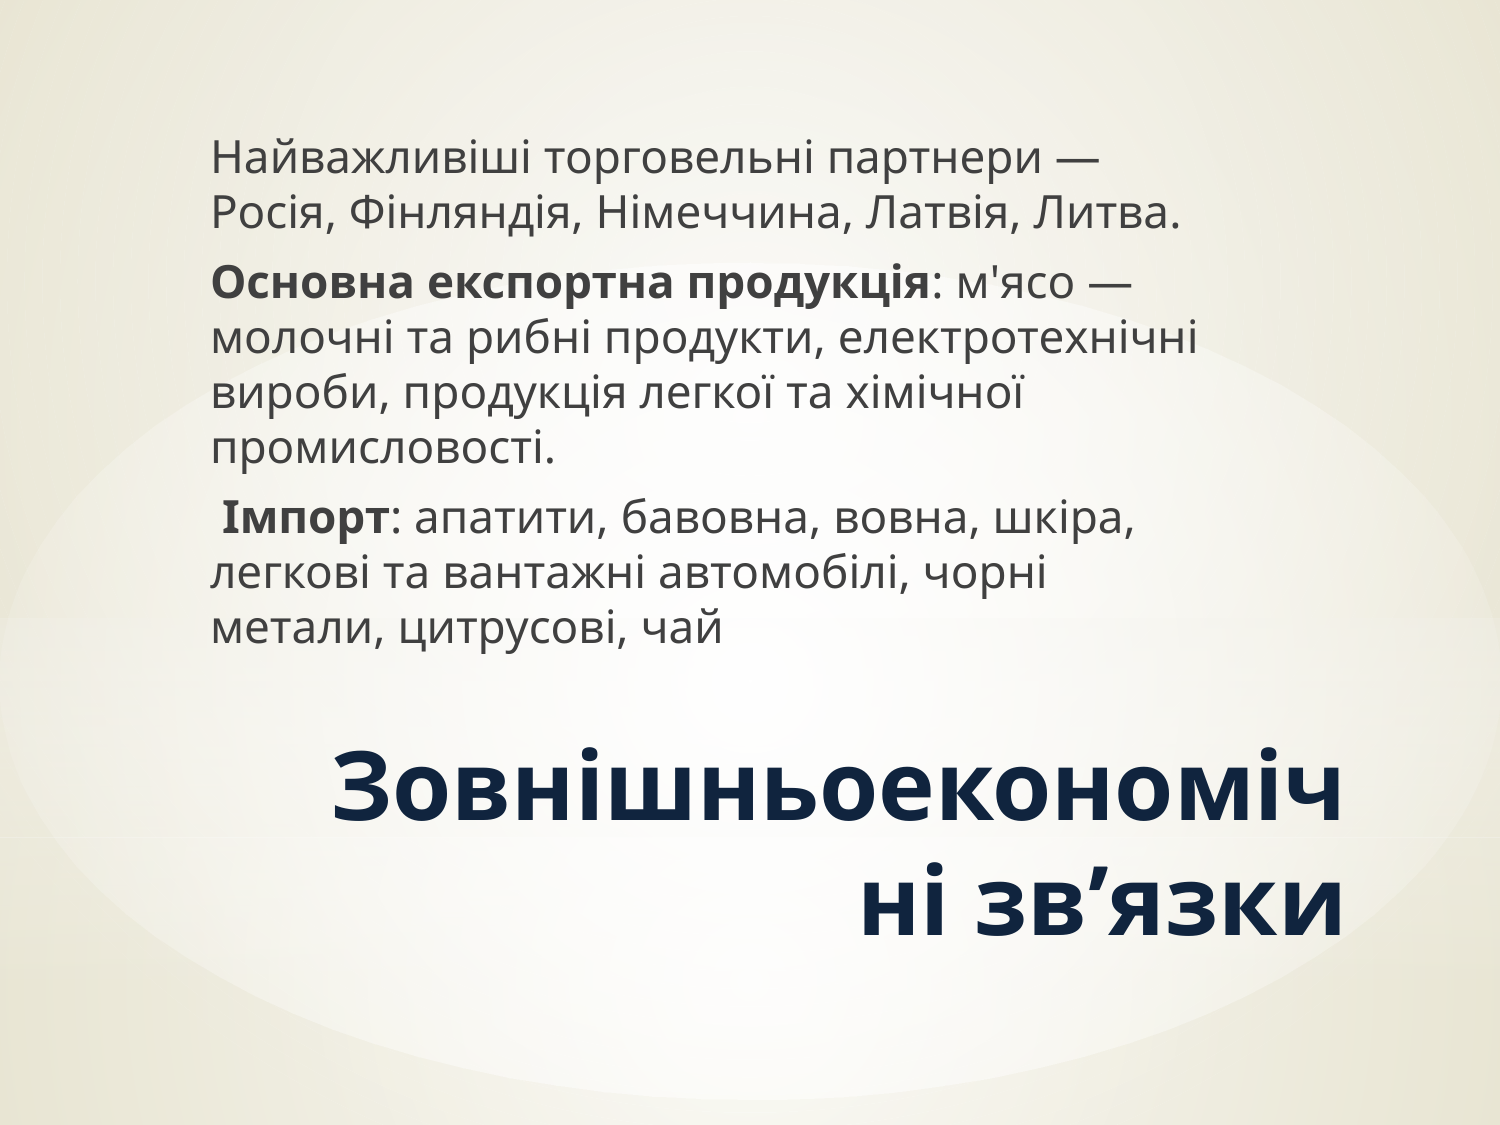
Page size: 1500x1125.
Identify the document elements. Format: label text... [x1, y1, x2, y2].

title Зовнішньоекономічні зв’язки [294, 717, 1363, 905]
list Найважливіші торговельні партнери — Росія, Фінляндія, Німеччина, Латвія, Литва. Основна експортна продукція: м'ясо — молочні та рибні продукти, електротехнічні вироби, продукція легкої та хімічної промисловості. Імпорт: апатити, бавовна, вовна, шкіра, легкові та вантажні автомобілі, чорні метали, цитрусові, чай [187, 120, 1238, 690]
